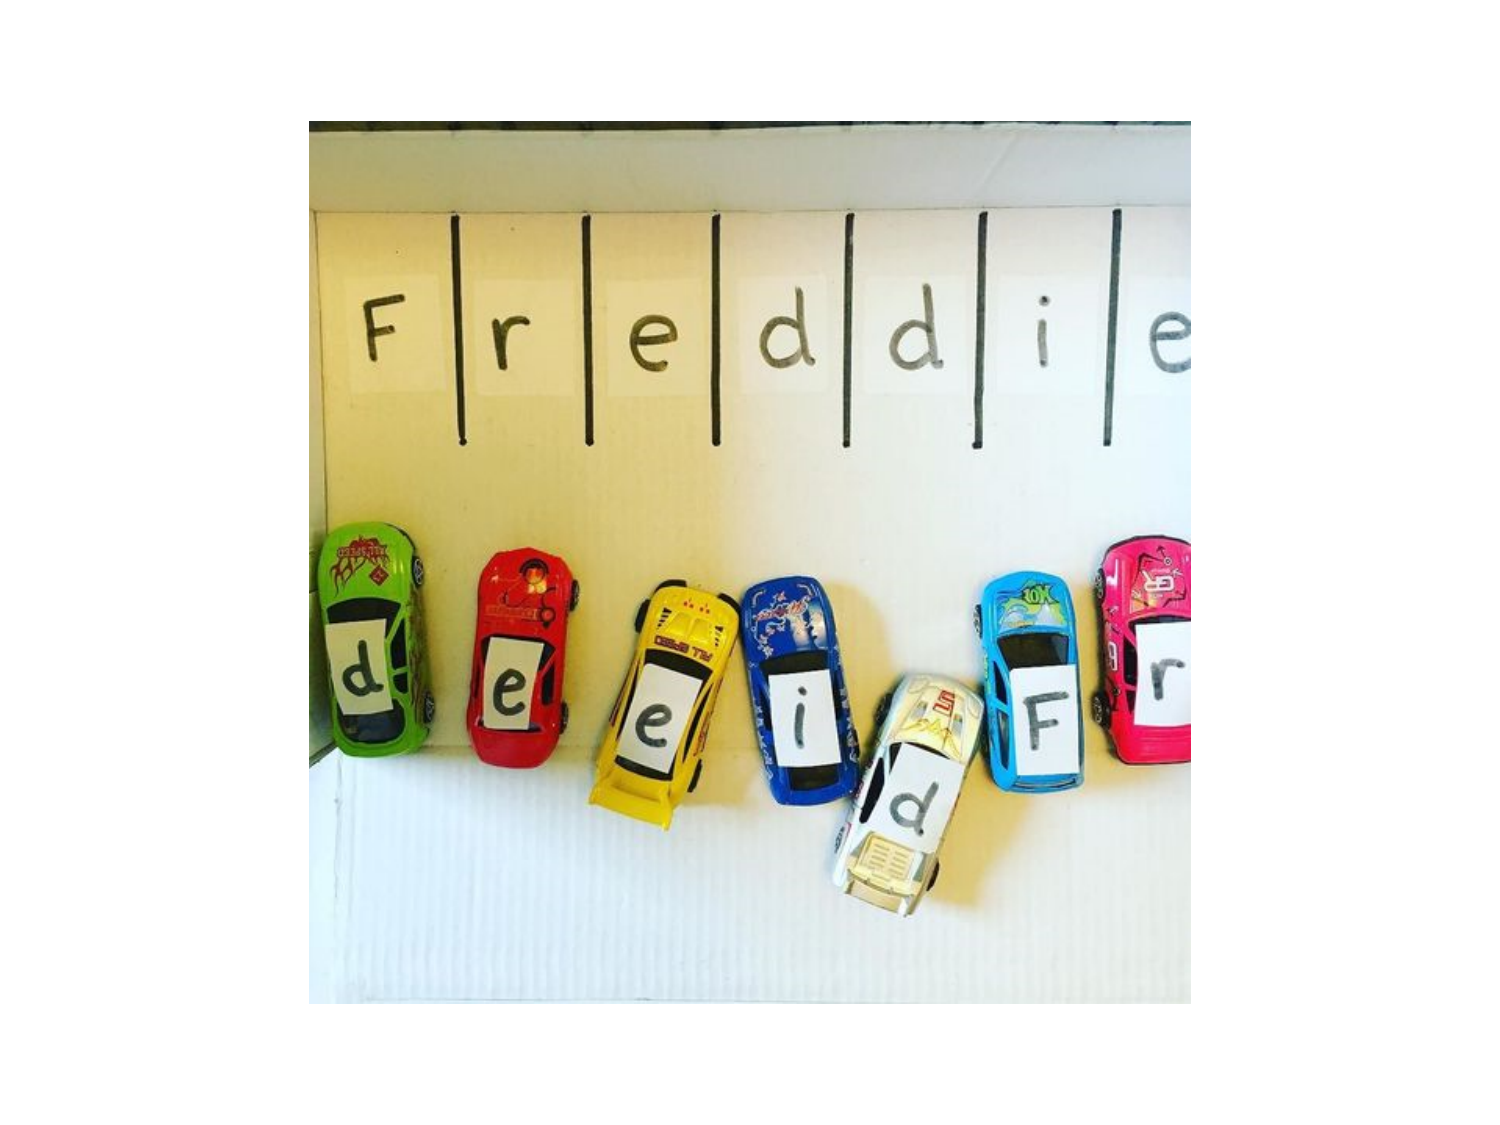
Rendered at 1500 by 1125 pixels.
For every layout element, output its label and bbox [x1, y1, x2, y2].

picture [309, 121, 1191, 1004]
